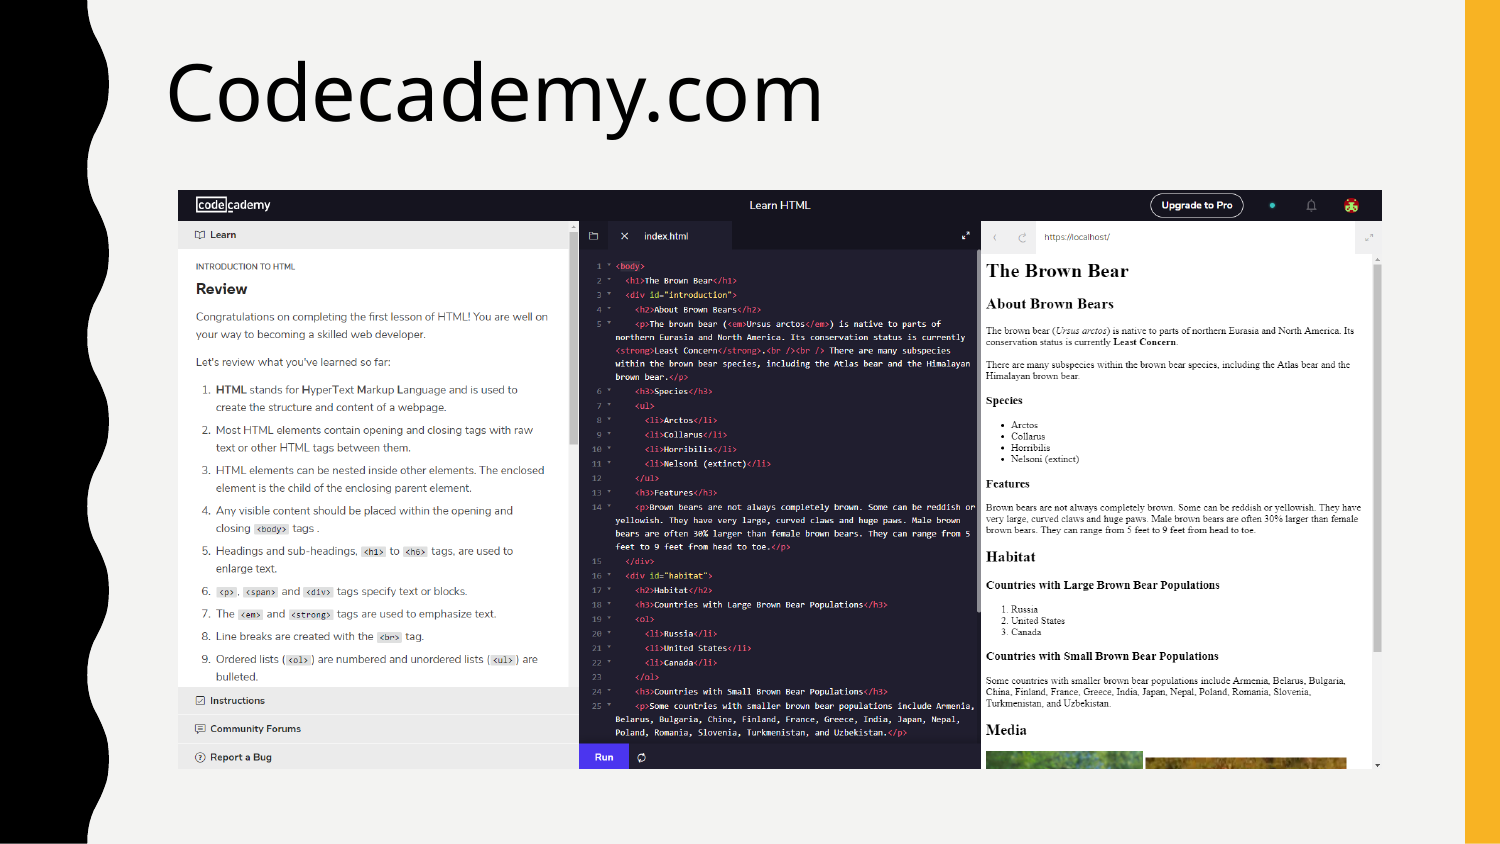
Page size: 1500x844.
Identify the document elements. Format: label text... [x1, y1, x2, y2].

title Codecademy.com [154, 47, 1407, 231]
picture [177, 190, 1383, 769]
